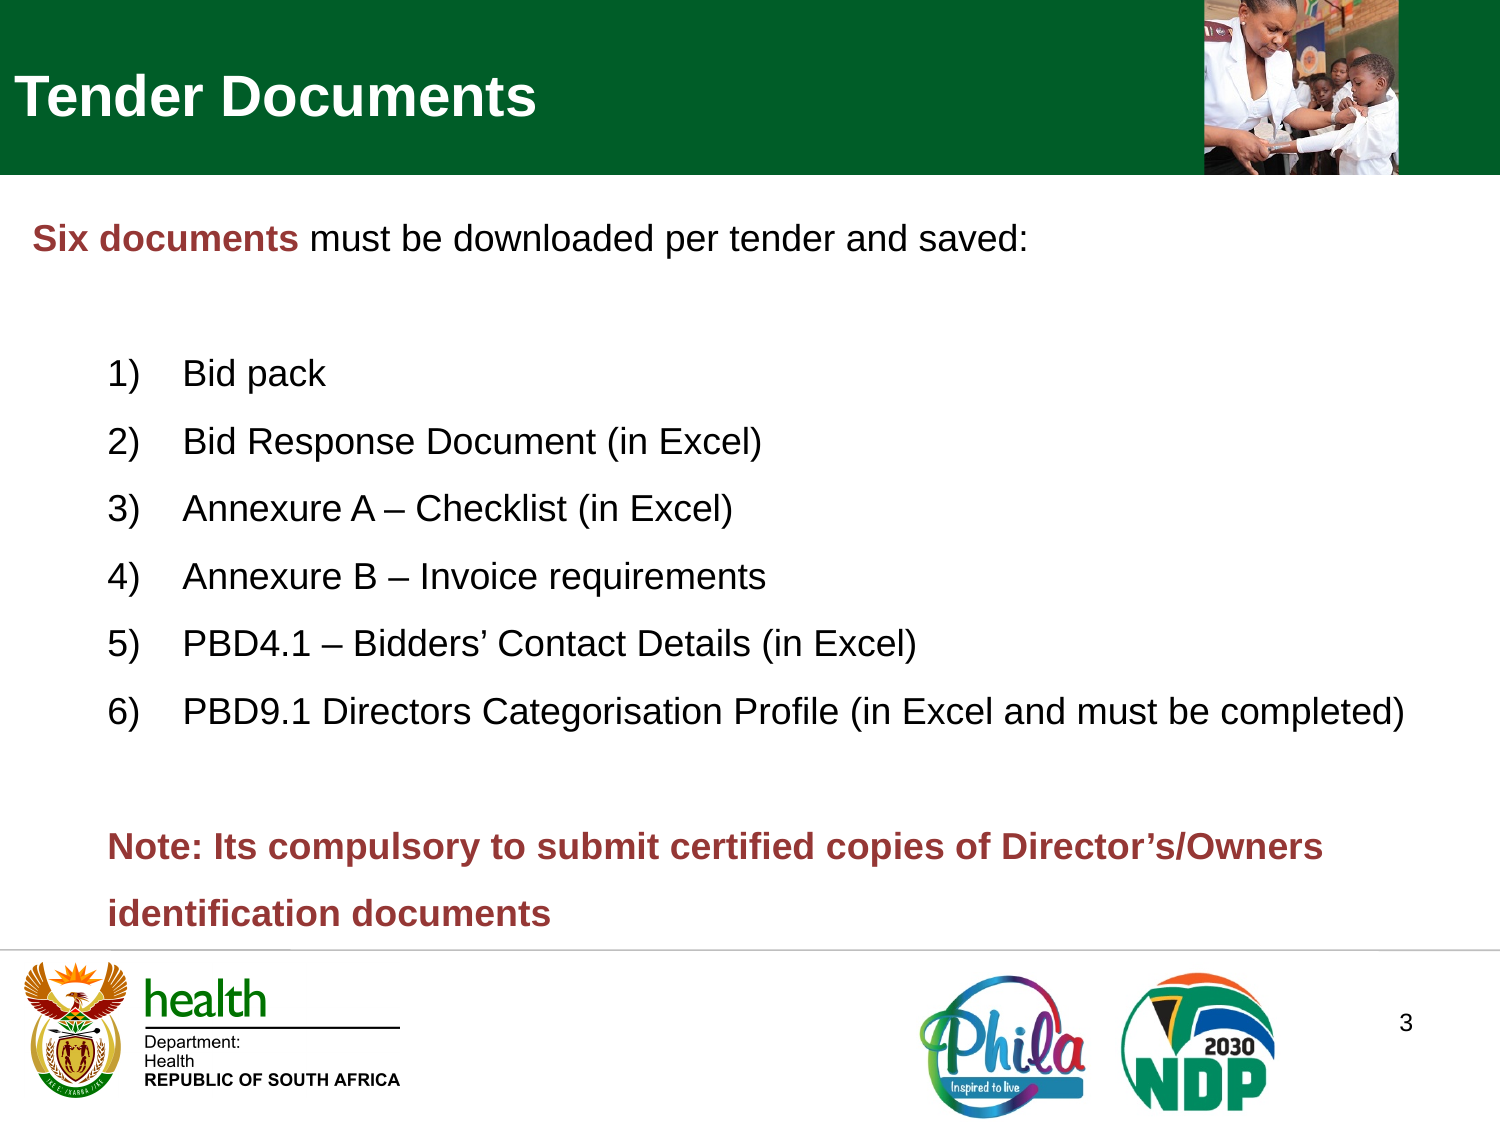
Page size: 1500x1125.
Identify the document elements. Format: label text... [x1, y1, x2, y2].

picture [1115, 1071, 1290, 1125]
picture [916, 1071, 1092, 1122]
picture [24, 962, 400, 1098]
text_box Six documents must be downloaded per tender and saved: Bid pack 2) Bid Response Document (in Excel) Annexure A – Checklist (in Excel) Annexure B – Invoice requirements PBD4.1 – Bidders’ Contact Details (in Excel) 6) PBD9.1 Directors Categorisation Profile (in Excel and must be completed) Note: Its compulsory to submit certified copies of Director’s/Owners identification documents [17, 184, 1483, 942]
picture [1204, 0, 1399, 175]
title 3 [150, 999, 1436, 1071]
text_box Tender Documents [0, 0, 913, 136]
picture [916, 972, 1092, 999]
picture [1115, 962, 1290, 999]
